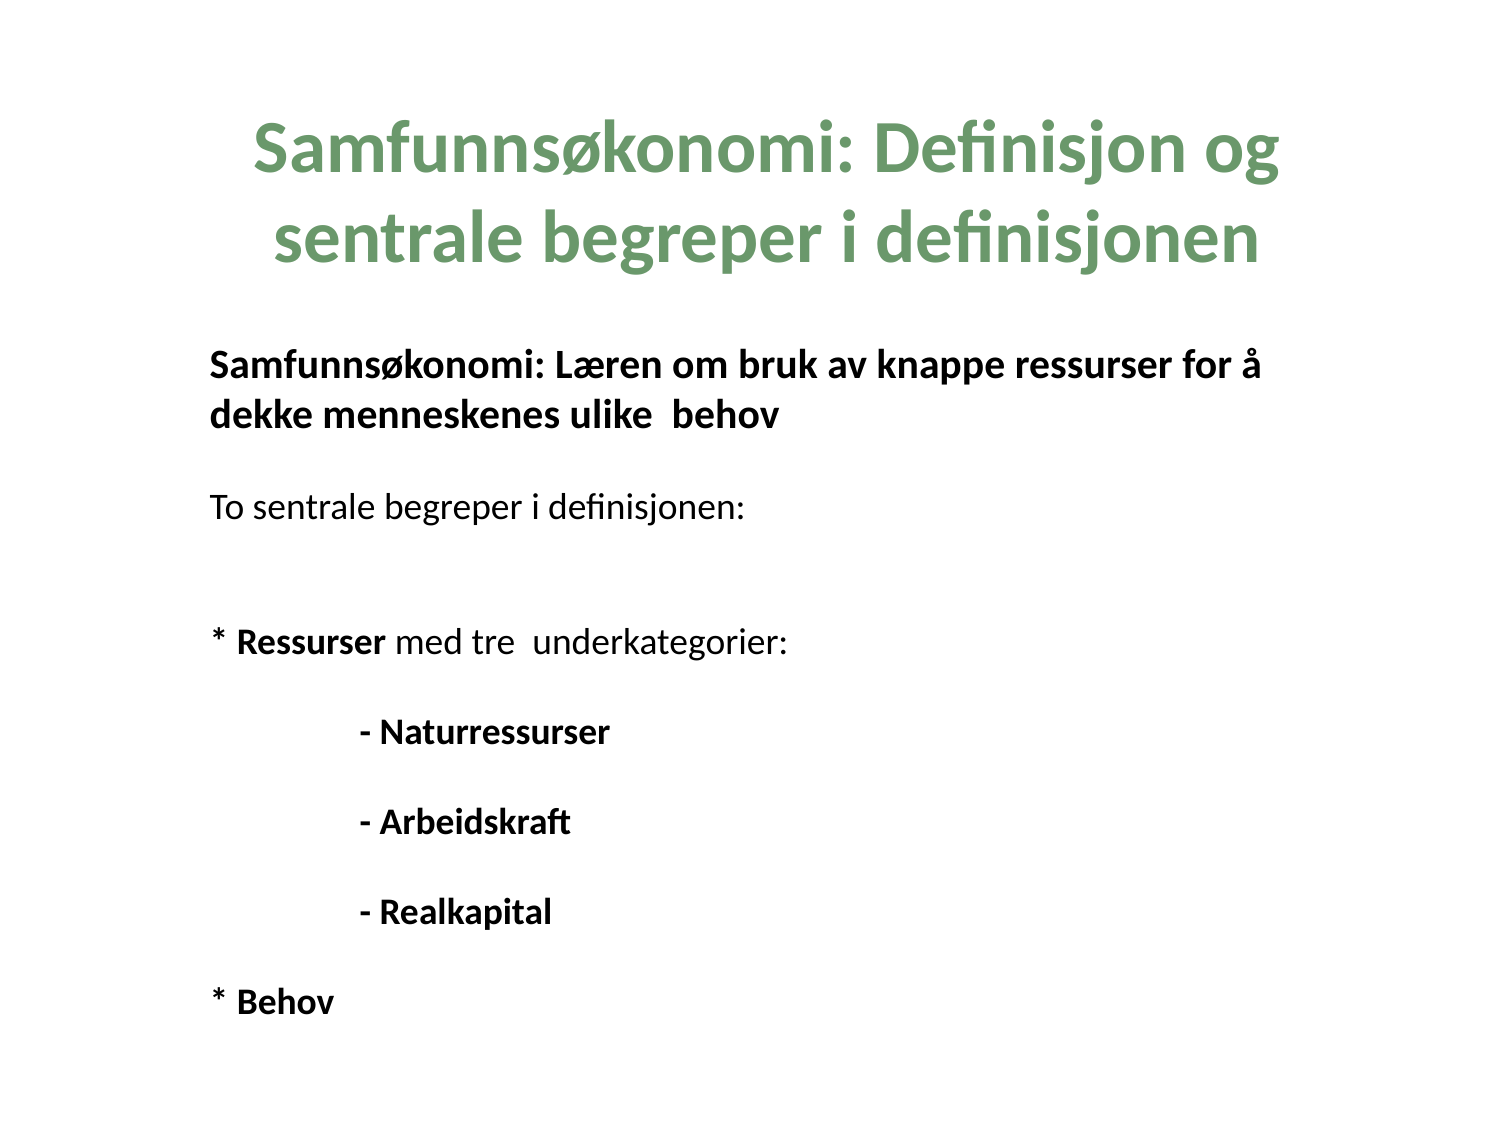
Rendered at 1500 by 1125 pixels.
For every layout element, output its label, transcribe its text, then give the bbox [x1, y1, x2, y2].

text_box Samfunnsøkonomi: Definisjon og sentrale begreper i definisjonen Samfunnsøkonomi: Læren om bruk av knappe ressurser for å dekke menneskenes ulike behov To sentrale begreper i definisjonen: * Ressurser med tre underkategorier: - Naturressurser - Arbeidskraft - Realkapital * Behov [194, 89, 1341, 1030]
